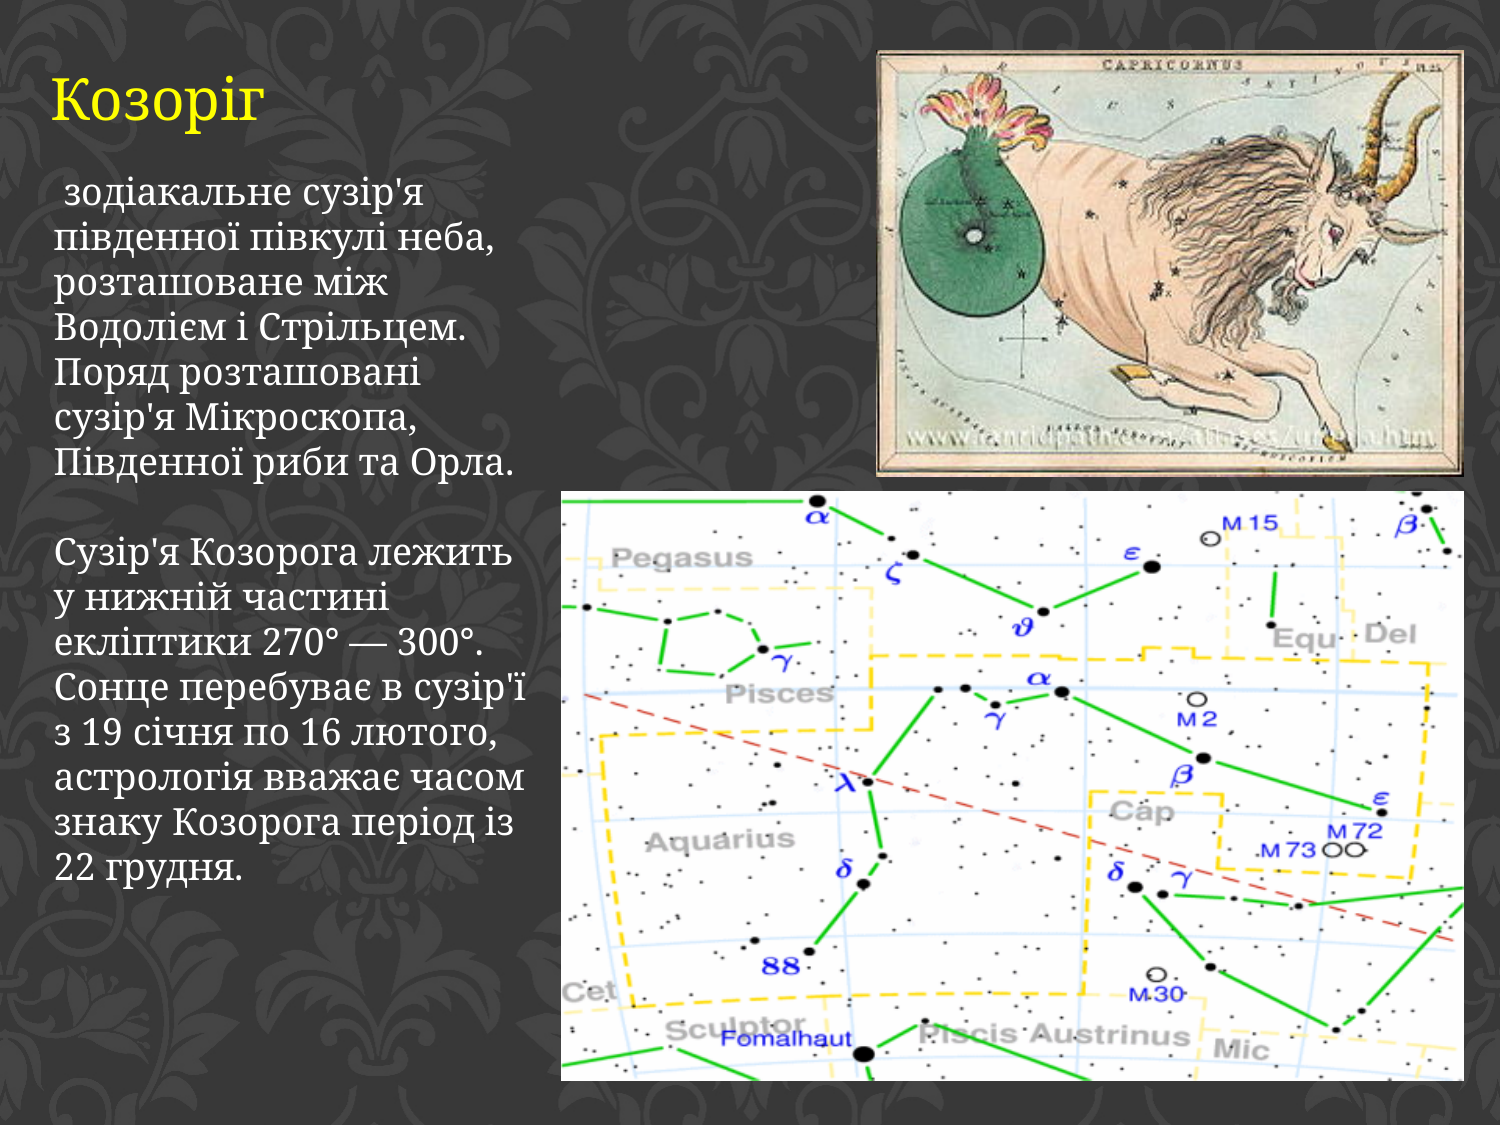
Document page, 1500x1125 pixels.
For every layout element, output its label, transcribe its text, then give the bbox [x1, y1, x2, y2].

picture [875, 50, 1464, 477]
text_box зодіакальне сузір'я південної півкулі неба, розташоване між Водолієм і Стрільцем. Поряд розташовані сузір'я Мікроскопа, Південної риби та Орла. Сузір'я Козорога лежить у нижній частині екліптики 270° — 300°. Сонце перебуває в сузір'ї з 19 січня по 16 лютого, астрологія вважає часом знаку Козорога період із 22 грудня. [38, 160, 550, 896]
picture [560, 491, 1464, 1081]
text_box Козоріг [35, 54, 281, 140]
